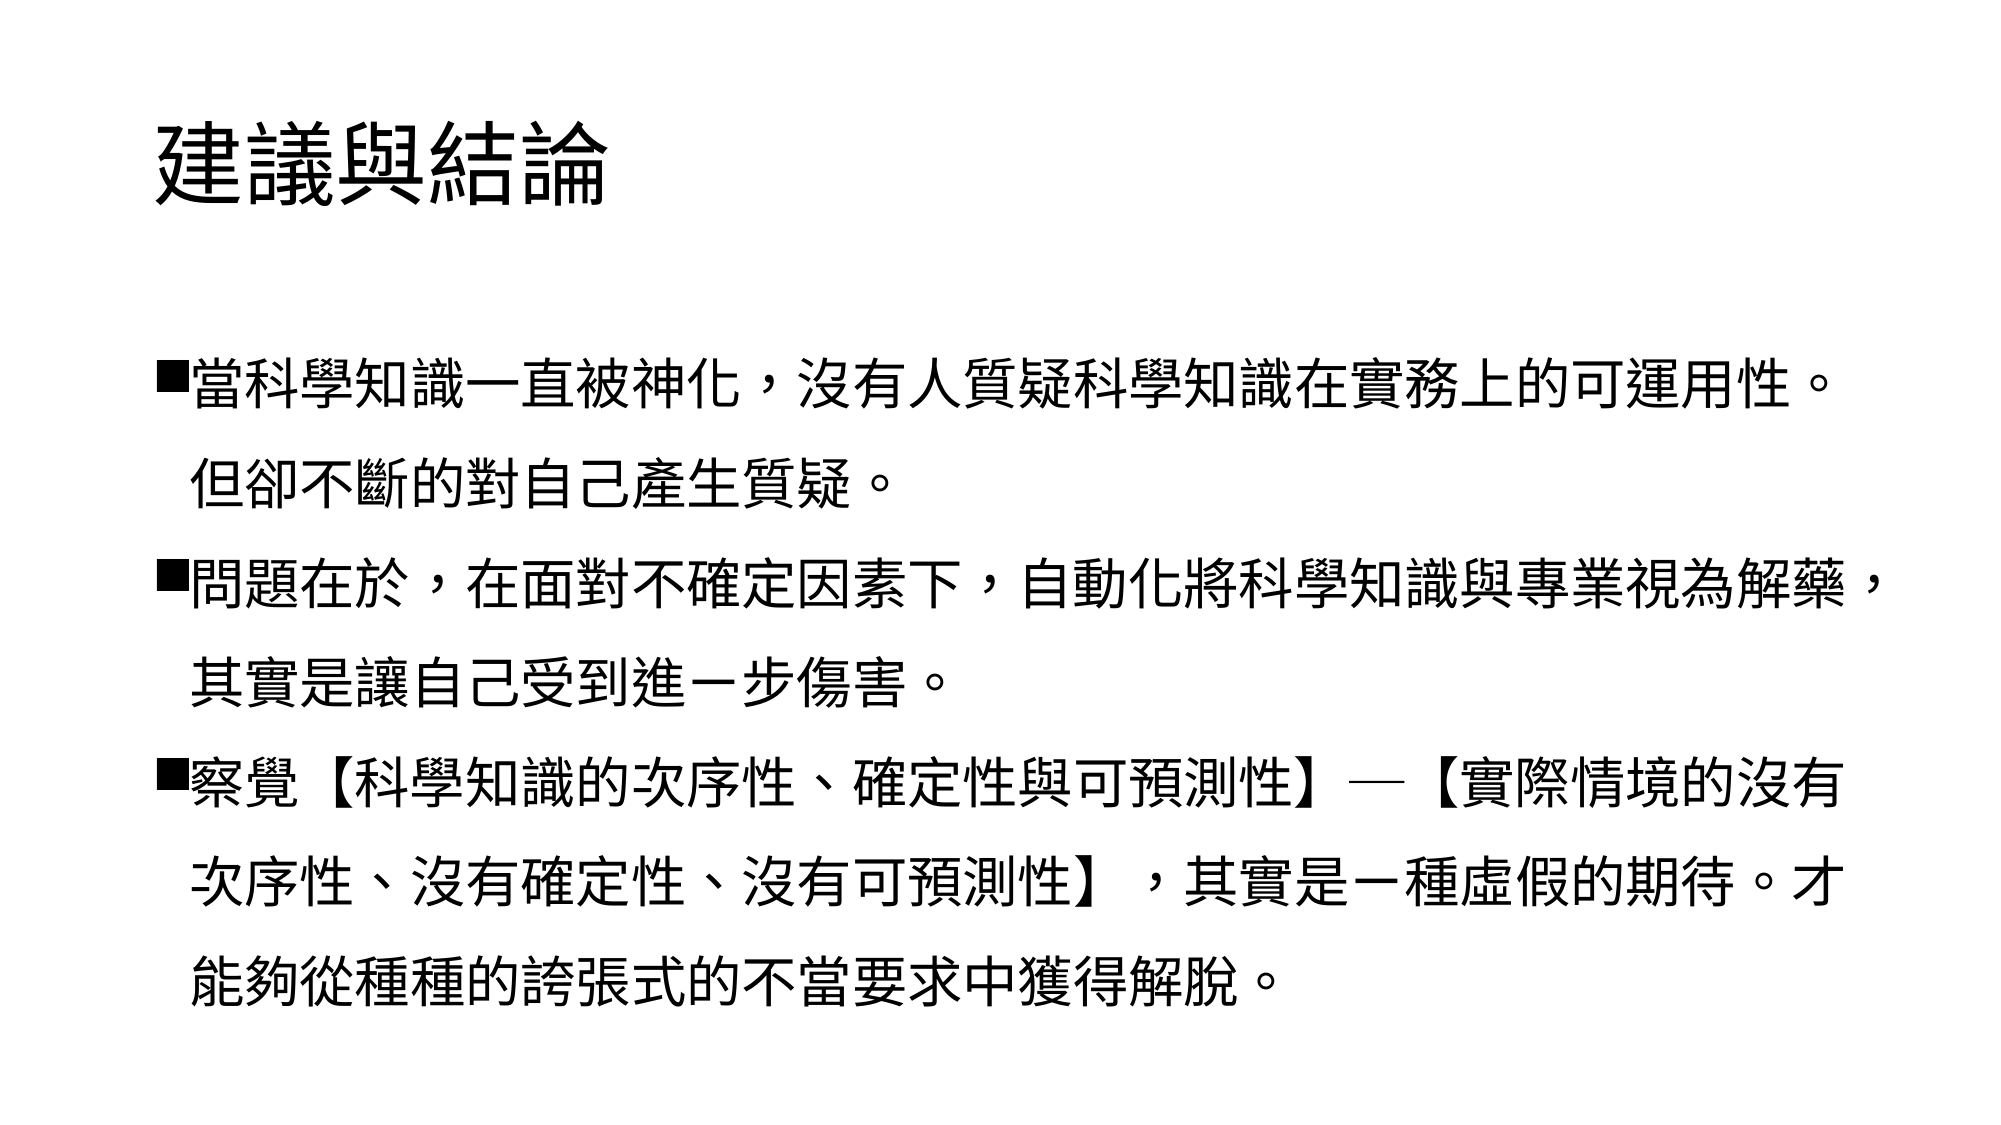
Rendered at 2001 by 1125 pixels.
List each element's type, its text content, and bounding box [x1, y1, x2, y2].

title 建議與結論 [137, 59, 1863, 278]
list 當科學知識一直被神化，沒有人質疑科學知識在實務上的可運用性。但卻不斷的對自己產生質疑。 問題在於，在面對不確定因素下，自動化將科學知識與專業視為解藥，其實是讓自己受到進ㄧ步傷害。 察覺【科學知識的次序性、確定性與可預測性】─【實際情境的沒有次序性、沒有確定性、沒有可預測性】，其實是ㄧ種虛假的期待。才能夠從種種的誇張式的不當要求中獲得解脫。 [137, 308, 1863, 1023]
